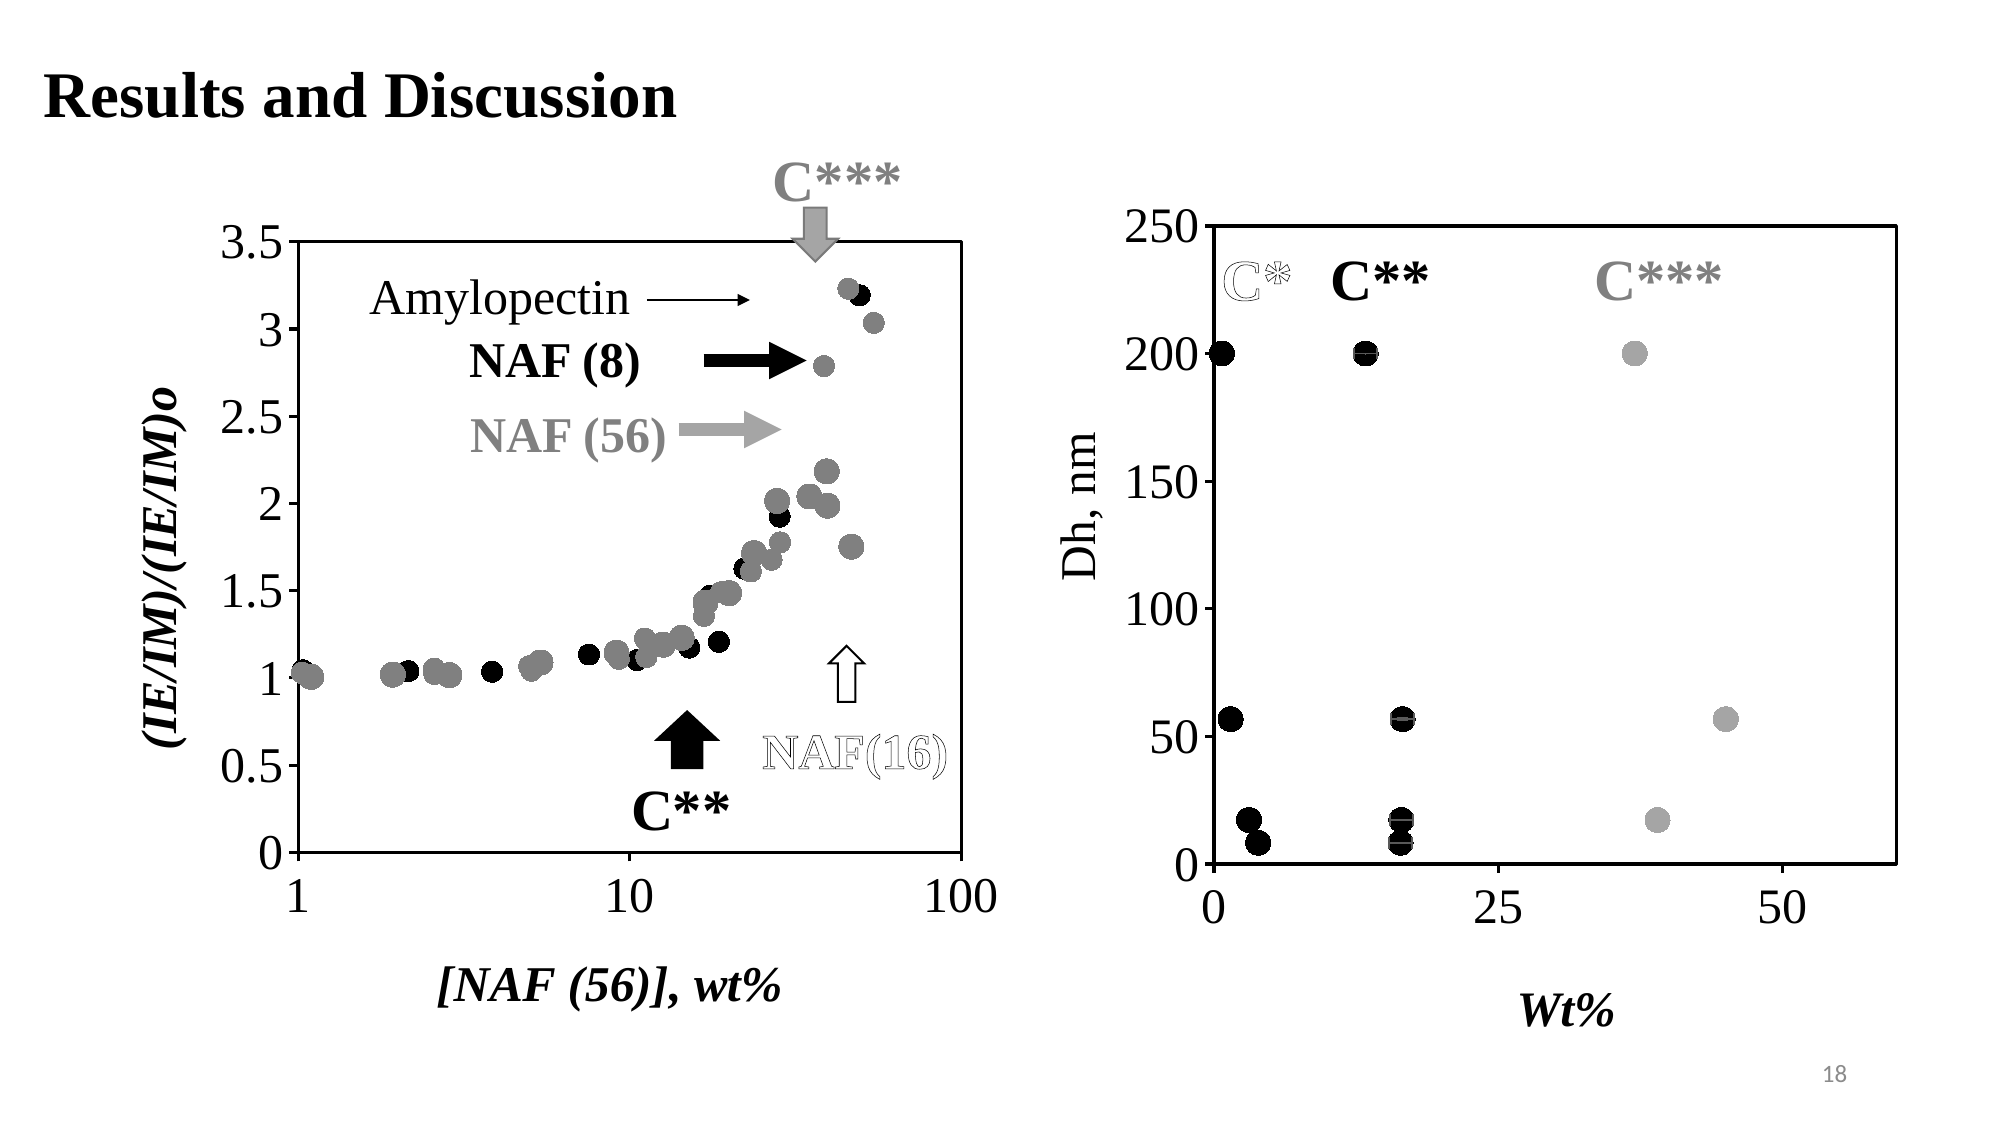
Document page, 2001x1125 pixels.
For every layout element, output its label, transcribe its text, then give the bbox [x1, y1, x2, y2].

slide_number 18 [1412, 1052, 1863, 1103]
text_box C*** [758, 135, 933, 196]
title Results and Discussion [28, 53, 1754, 140]
chart [1026, 196, 1943, 1052]
chart [89, 196, 1018, 1052]
